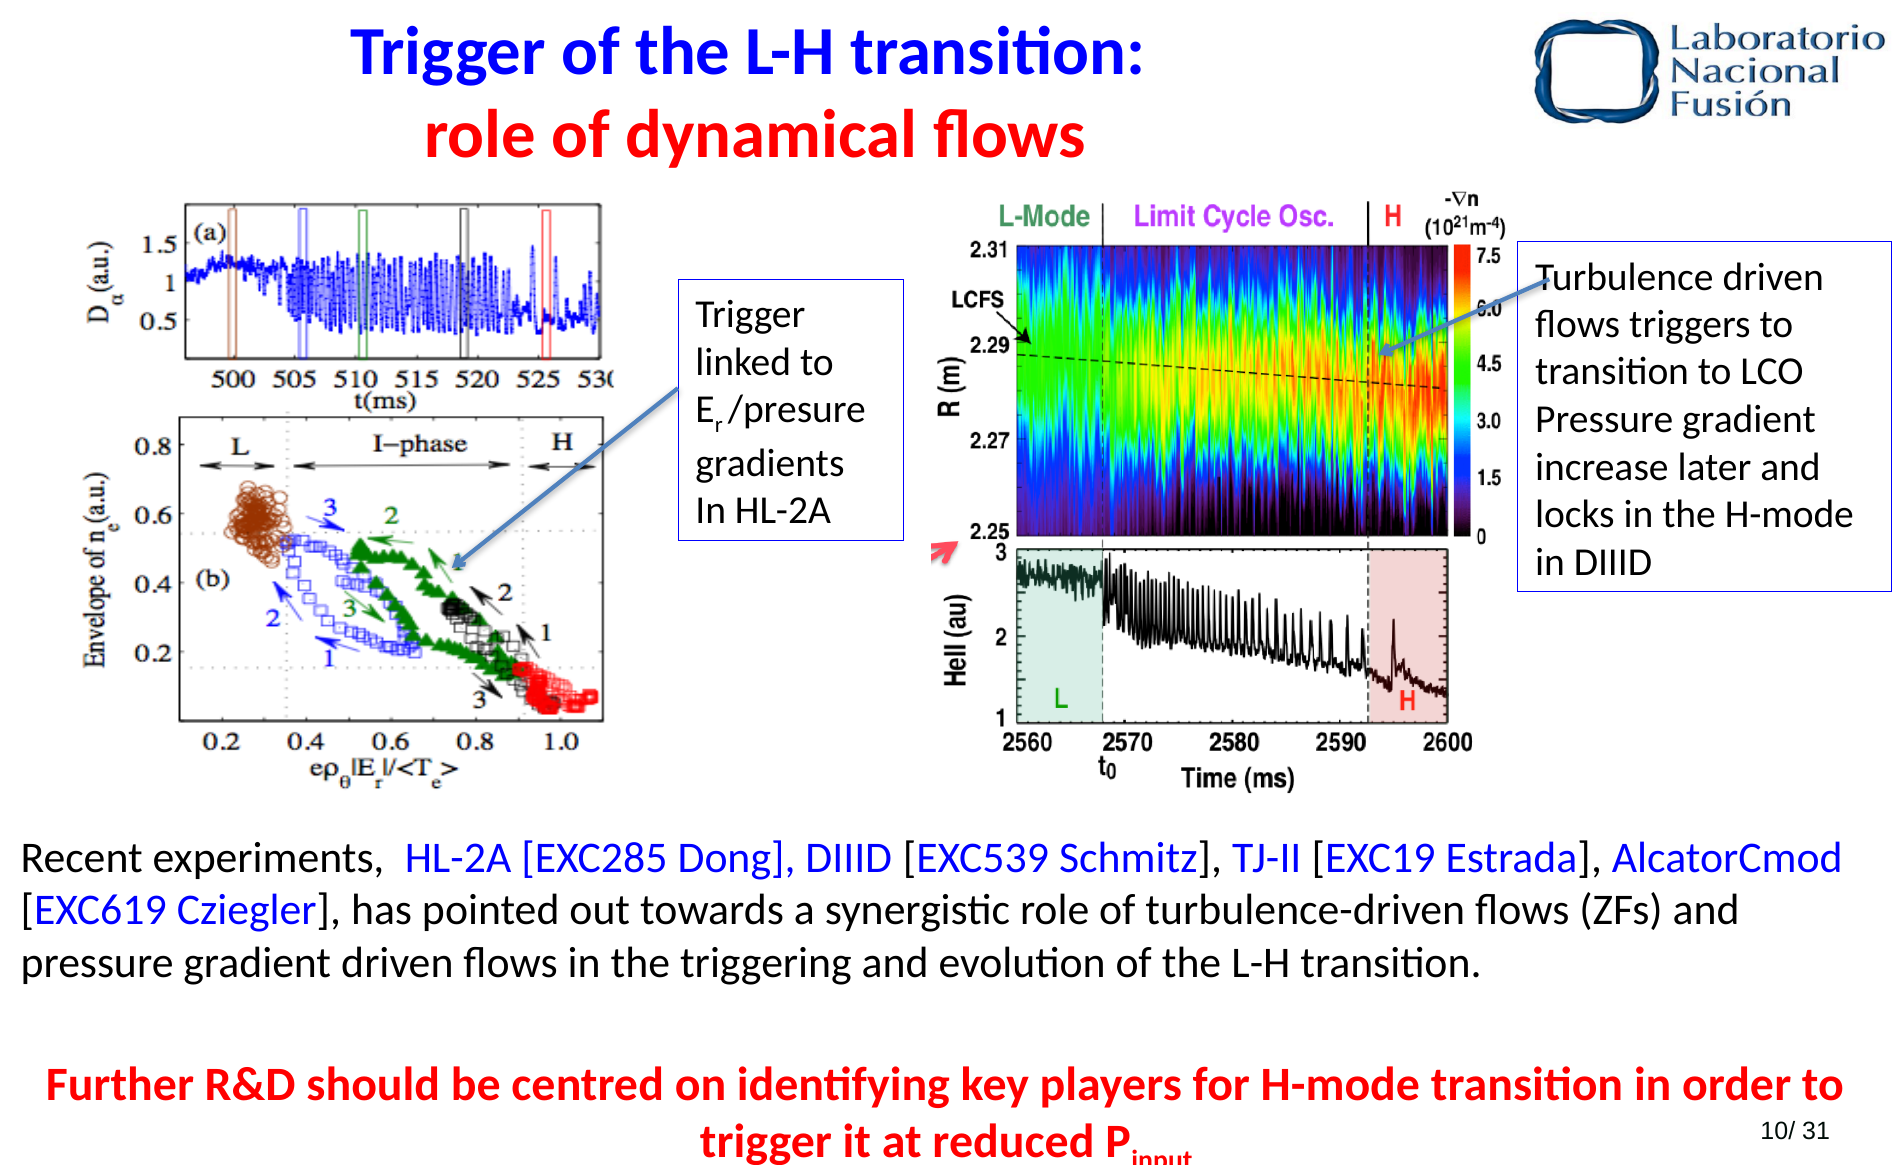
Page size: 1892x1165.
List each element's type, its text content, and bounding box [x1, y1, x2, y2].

text_box Further R&D should be centred on identifying key players for H-mode transition in order to trigger it at reduced Pinput [0, 1043, 1892, 1165]
text_box Turbulence driven flows triggers to transition to LCO Pressure gradient increase later and locks in the H-mode in DIIID [1523, 241, 1892, 592]
text_box Trigger linked to Er /presure gradients In HL-2A [678, 279, 904, 541]
picture [930, 184, 1518, 800]
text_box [451, 387, 679, 569]
text_box Trigger of the L-H transition: role of dynamical flows [0, 0, 1530, 180]
picture [59, 189, 658, 796]
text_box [1378, 278, 1550, 355]
text_box Recent experiments, HL-2A [EXC285 Dong], DIIID [EXC539 Schmitz], TJ-II [EXC19 Estrada], AlcatorCmod [EXC619 Cziegler], has pointed out towards a synergistic role of turbulence-driven flows (ZFs) and pressure gradient driven flows in the triggering and evolution of the L-H transition. [3, 819, 1892, 995]
